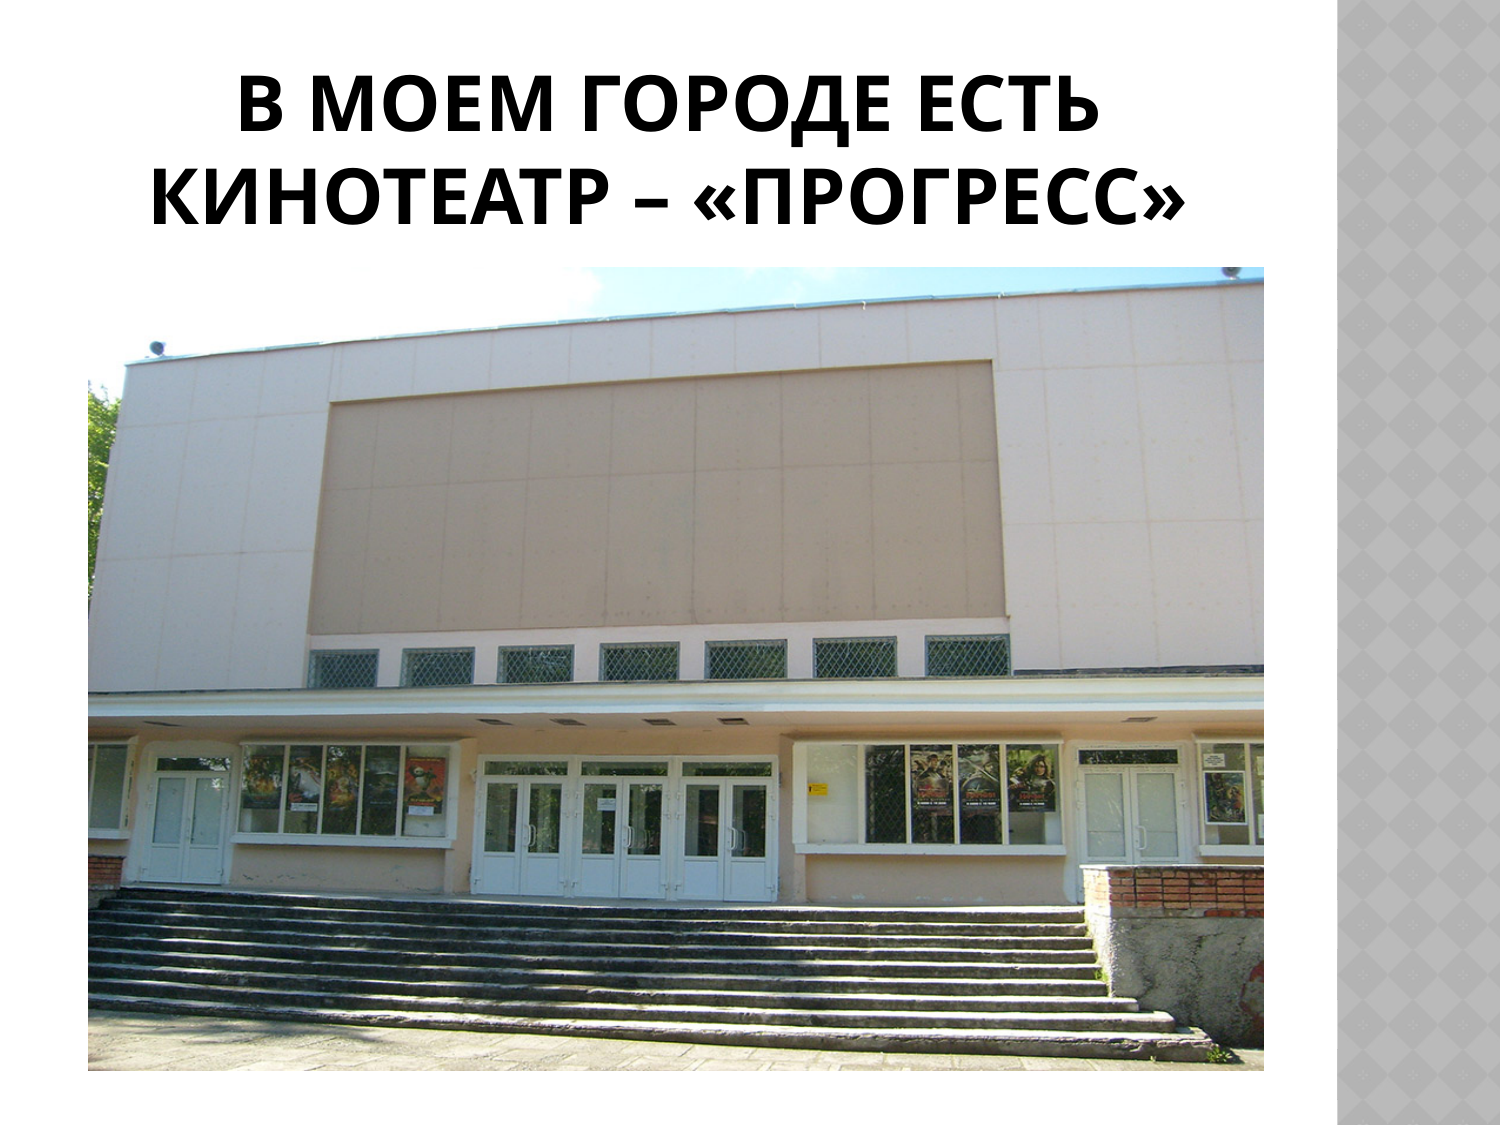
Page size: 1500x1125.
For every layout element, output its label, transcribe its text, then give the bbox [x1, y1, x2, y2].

picture [88, 266, 1264, 1071]
title В моем городе есть кинотеатр – «прогресс» [75, 52, 1263, 240]
